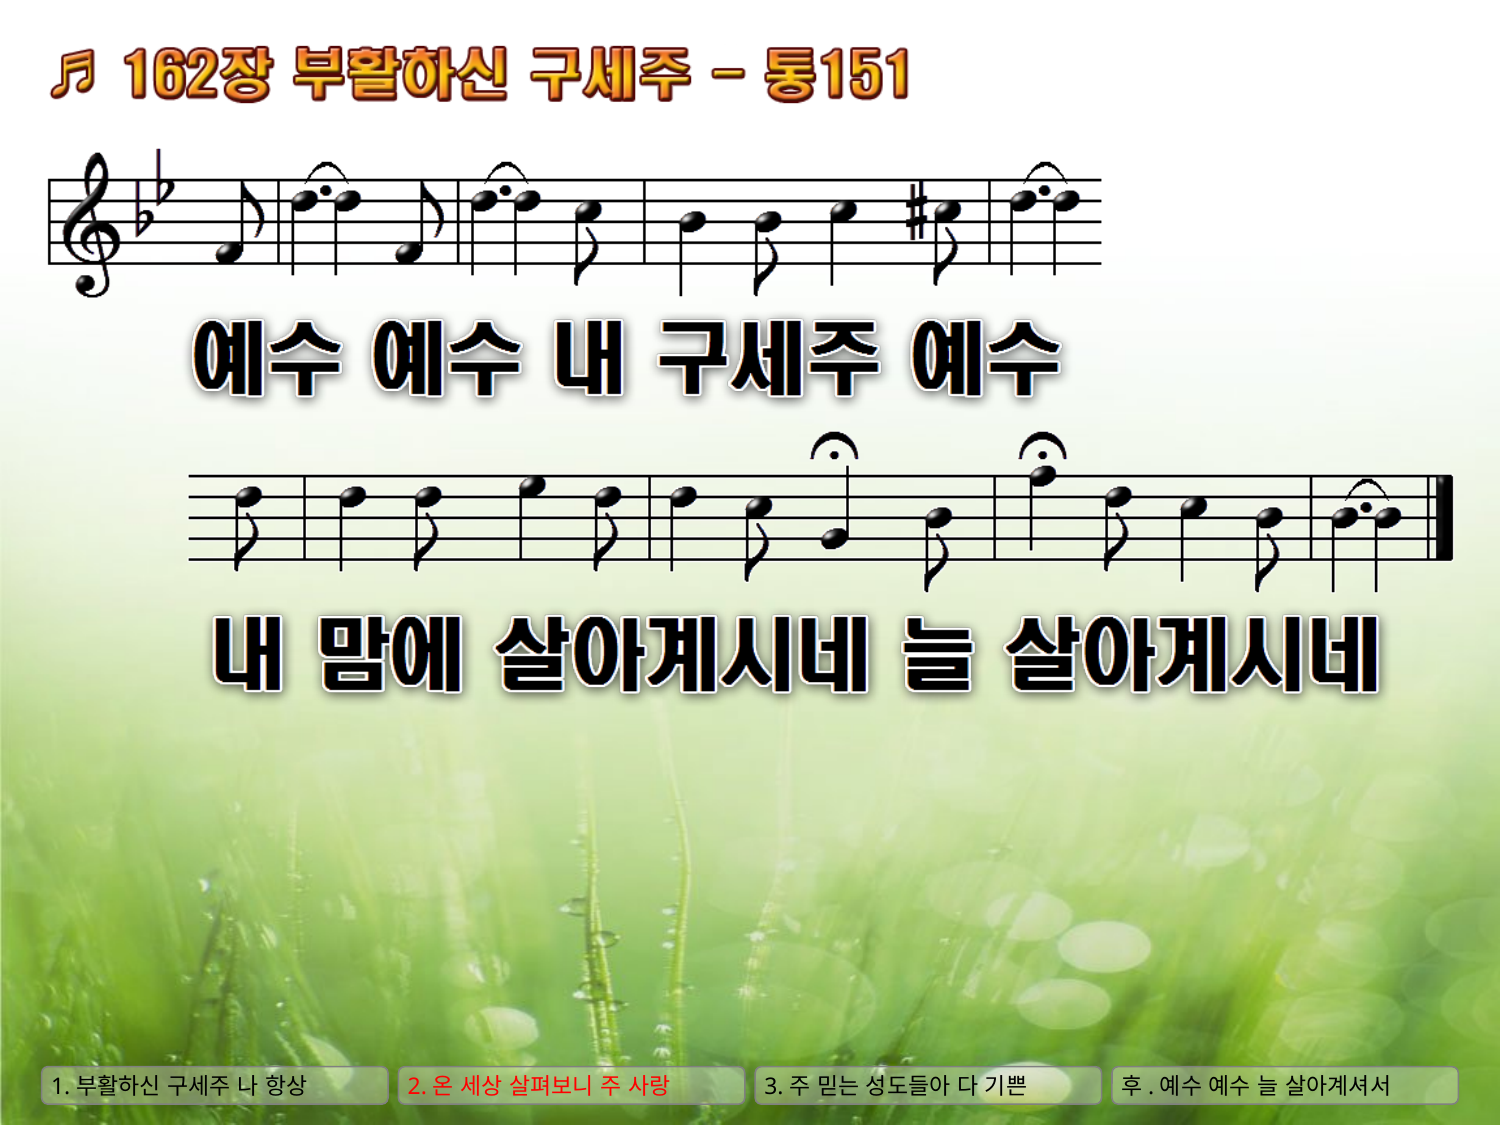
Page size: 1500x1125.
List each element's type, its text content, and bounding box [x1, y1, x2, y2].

picture [0, 0, 1500, 1125]
text_box 후.예수 예수 늘 살아계셔서 [1111, 1066, 1459, 1105]
text_box 1.부활하신 구세주 나 항상 [41, 1066, 389, 1105]
text_box 2.온 세상 살펴보니 주 사랑 [398, 1066, 745, 1105]
text_box 3.주 믿는 성도들아 다 기쁜 [755, 1066, 1102, 1105]
